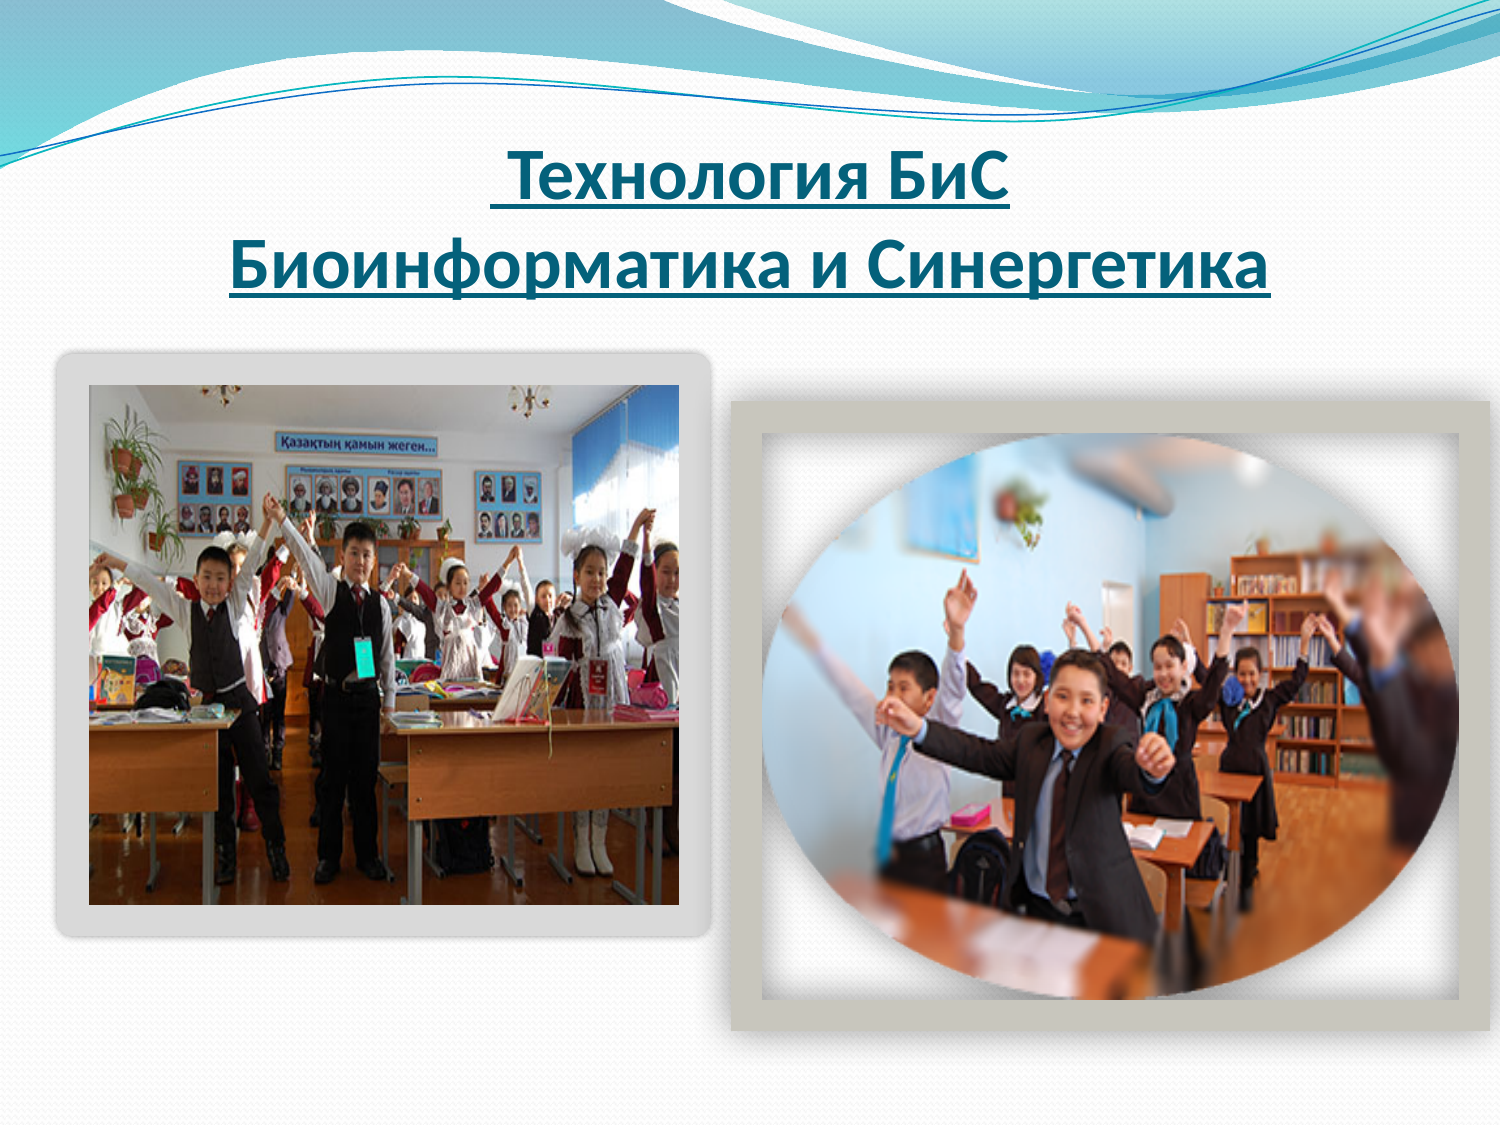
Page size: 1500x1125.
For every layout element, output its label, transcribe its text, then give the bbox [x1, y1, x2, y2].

picture [761, 432, 1459, 1000]
title Технология БиС Биоинформатика и Синергетика [75, 115, 1425, 303]
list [88, 385, 680, 906]
